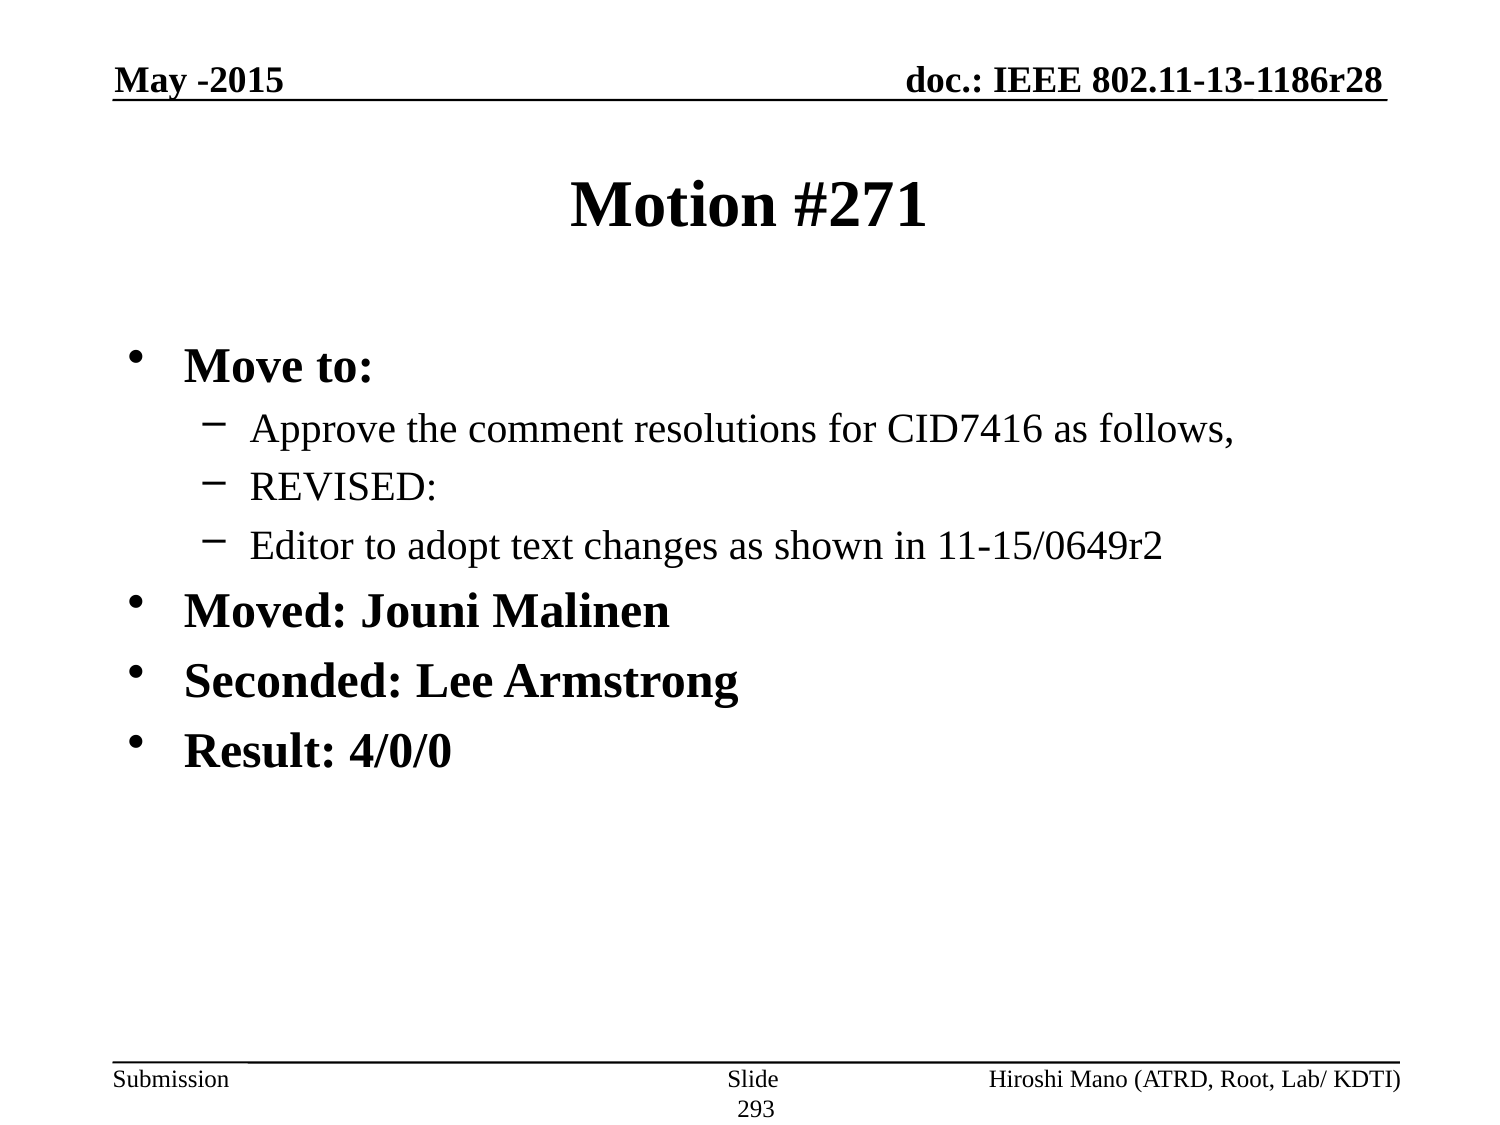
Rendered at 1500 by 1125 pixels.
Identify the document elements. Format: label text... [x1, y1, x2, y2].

list Move to: Approve the comment resolutions for CID7416 as follows, REVISED: Editor to adopt text changes as shown in 11-15/0649r2 Moved: Jouni Malinen Seconded: Lee Armstrong Result: 4/0/0 [112, 324, 1388, 1001]
title Motion #271 [112, 112, 1388, 288]
slide_number Slide 293 [712, 1061, 800, 1093]
footer Hiroshi Mano (ATRD, Root, Lab/ KDTI) [984, 1061, 1402, 1093]
slide_number May -2015 [114, 54, 286, 101]
